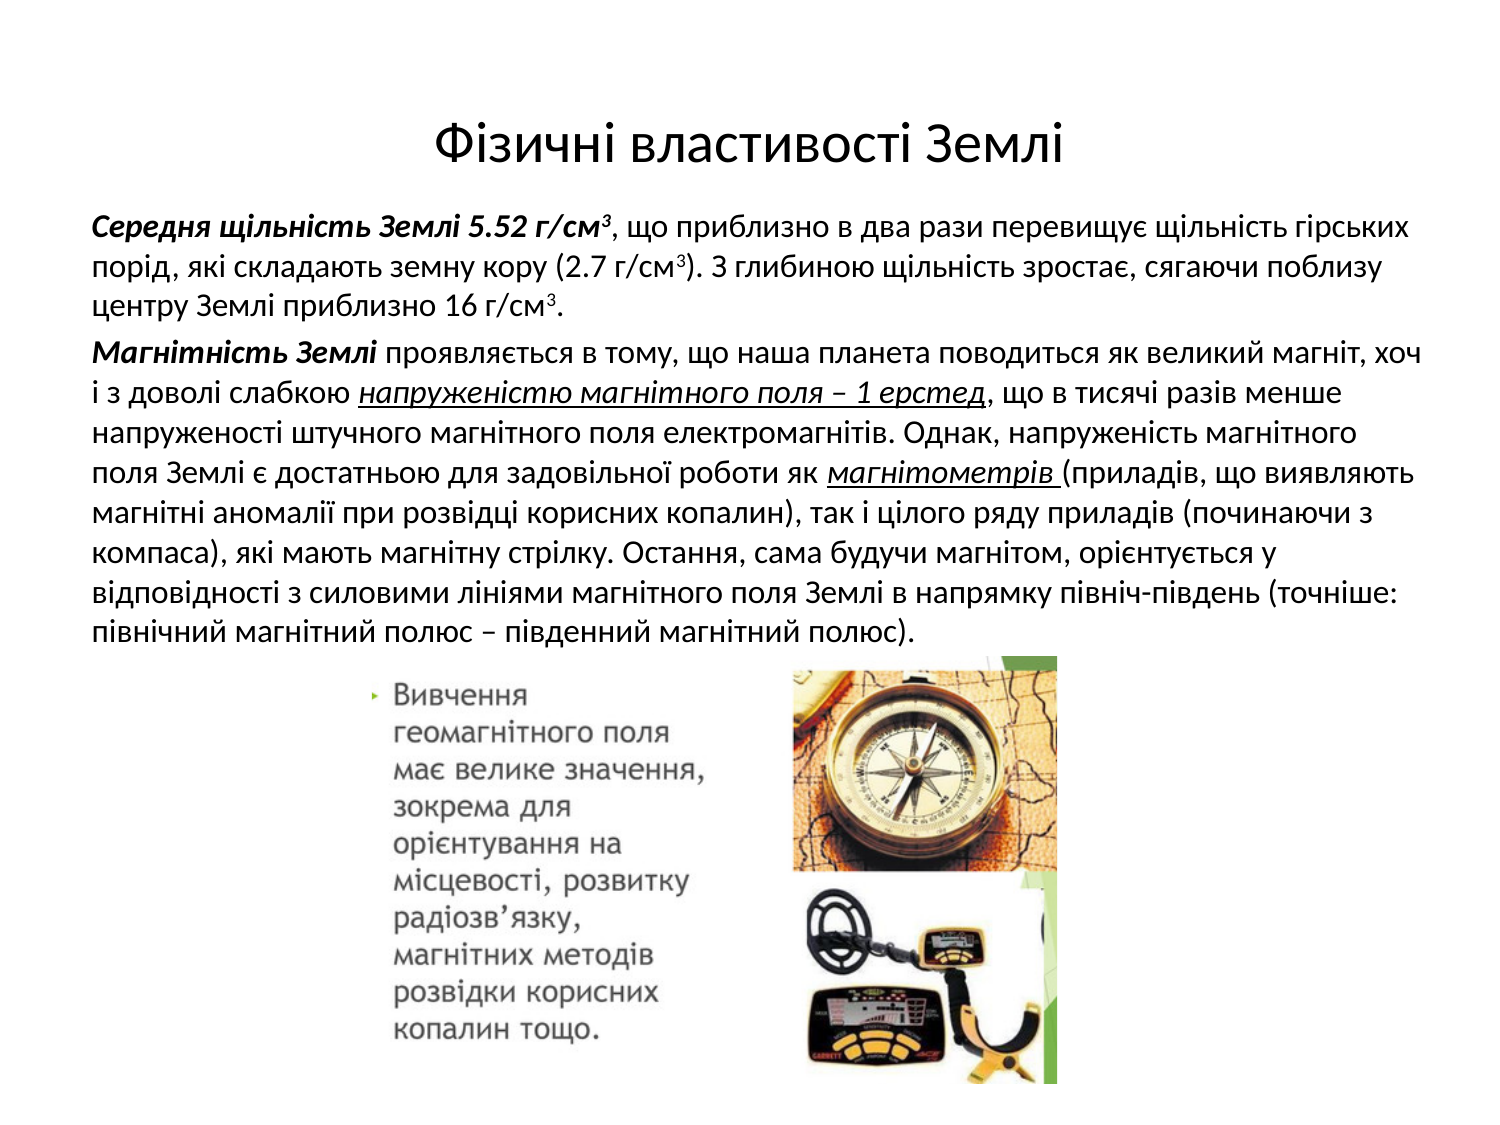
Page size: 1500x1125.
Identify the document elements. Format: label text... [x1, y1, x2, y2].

title Фізичні властивості Землі [75, 45, 1425, 233]
picture [371, 656, 1058, 1084]
list Середня щільність Землі 5.52 г/см3, що приблизно в два рази перевищує щільність гірських порід, які складають земну кору (2.7 г/см3). З глибиною щільність зростає, сягаючи поблизу центру Землі приблизно 16 г/см3. Магнітність Землі проявляється в тому, що наша планета поводиться як великий магніт, хоч і з доволі слабкою напруженістю магнітного поля – 1 ерстед, що в тисячі разів менше напруженості штучного магнітного поля електромагнітів. Однак, напруженість магнітного поля Землі є достатньою для задовільної роботи як магнітометрів (приладів, що виявляють магнітні аномалії при розвідці корисних копалин), так і цілого ряду приладів (починаючи з компаса), які мають магнітну стрілку. Остання, сама будучи магнітом, орієнтується у відповідності з силовими лініями магнітного поля Землі в напрямку північ-південь (точніше: північний магнітний полюс – південний магнітний полюс). [76, 196, 1447, 1035]
